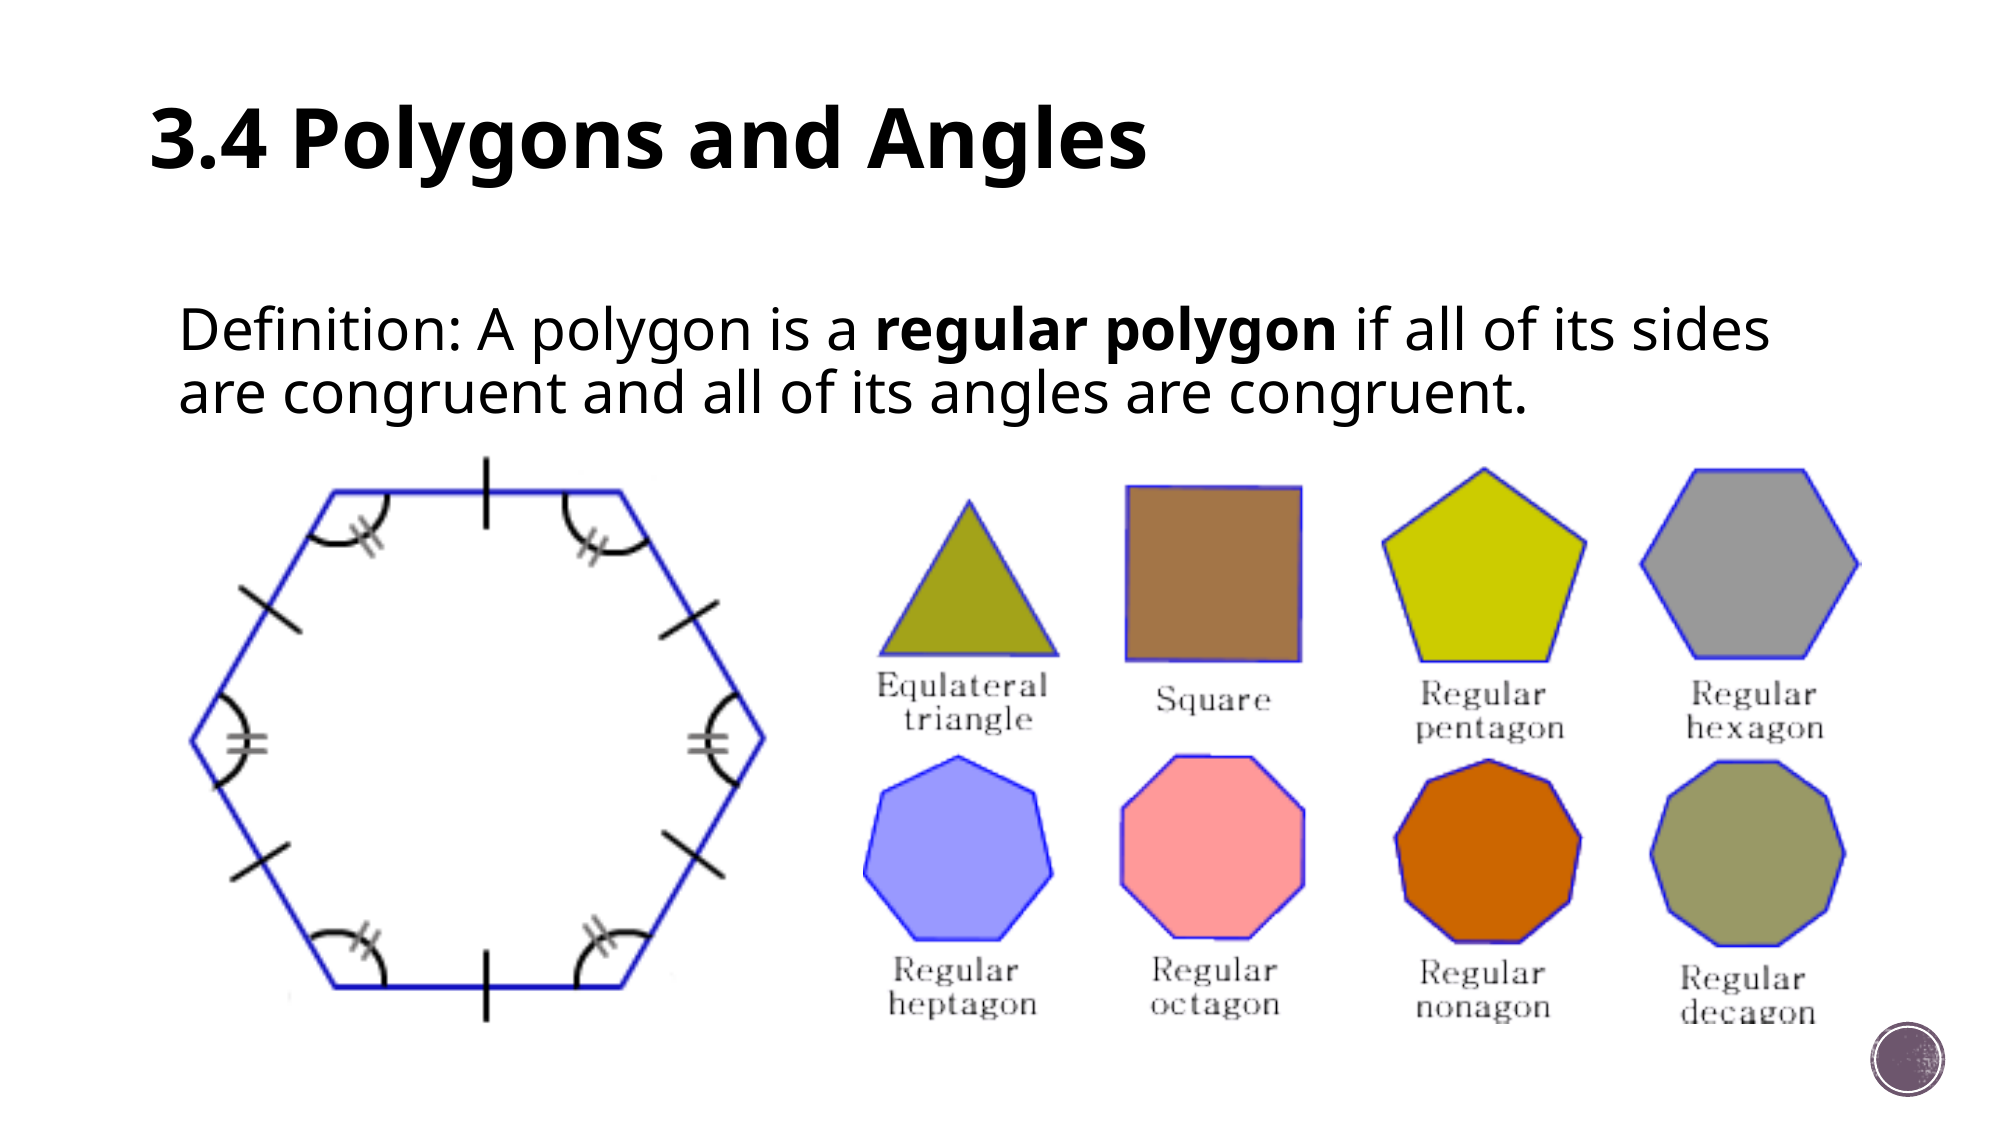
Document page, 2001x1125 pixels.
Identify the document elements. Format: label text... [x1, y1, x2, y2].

list Definition: A polygon is a regular polygon if all of its sides are congruent and all of its angles are congruent. [163, 292, 1814, 483]
picture [146, 440, 811, 1061]
title 3.4 Polygons and Angles [134, 73, 1956, 210]
picture [863, 466, 1862, 1024]
